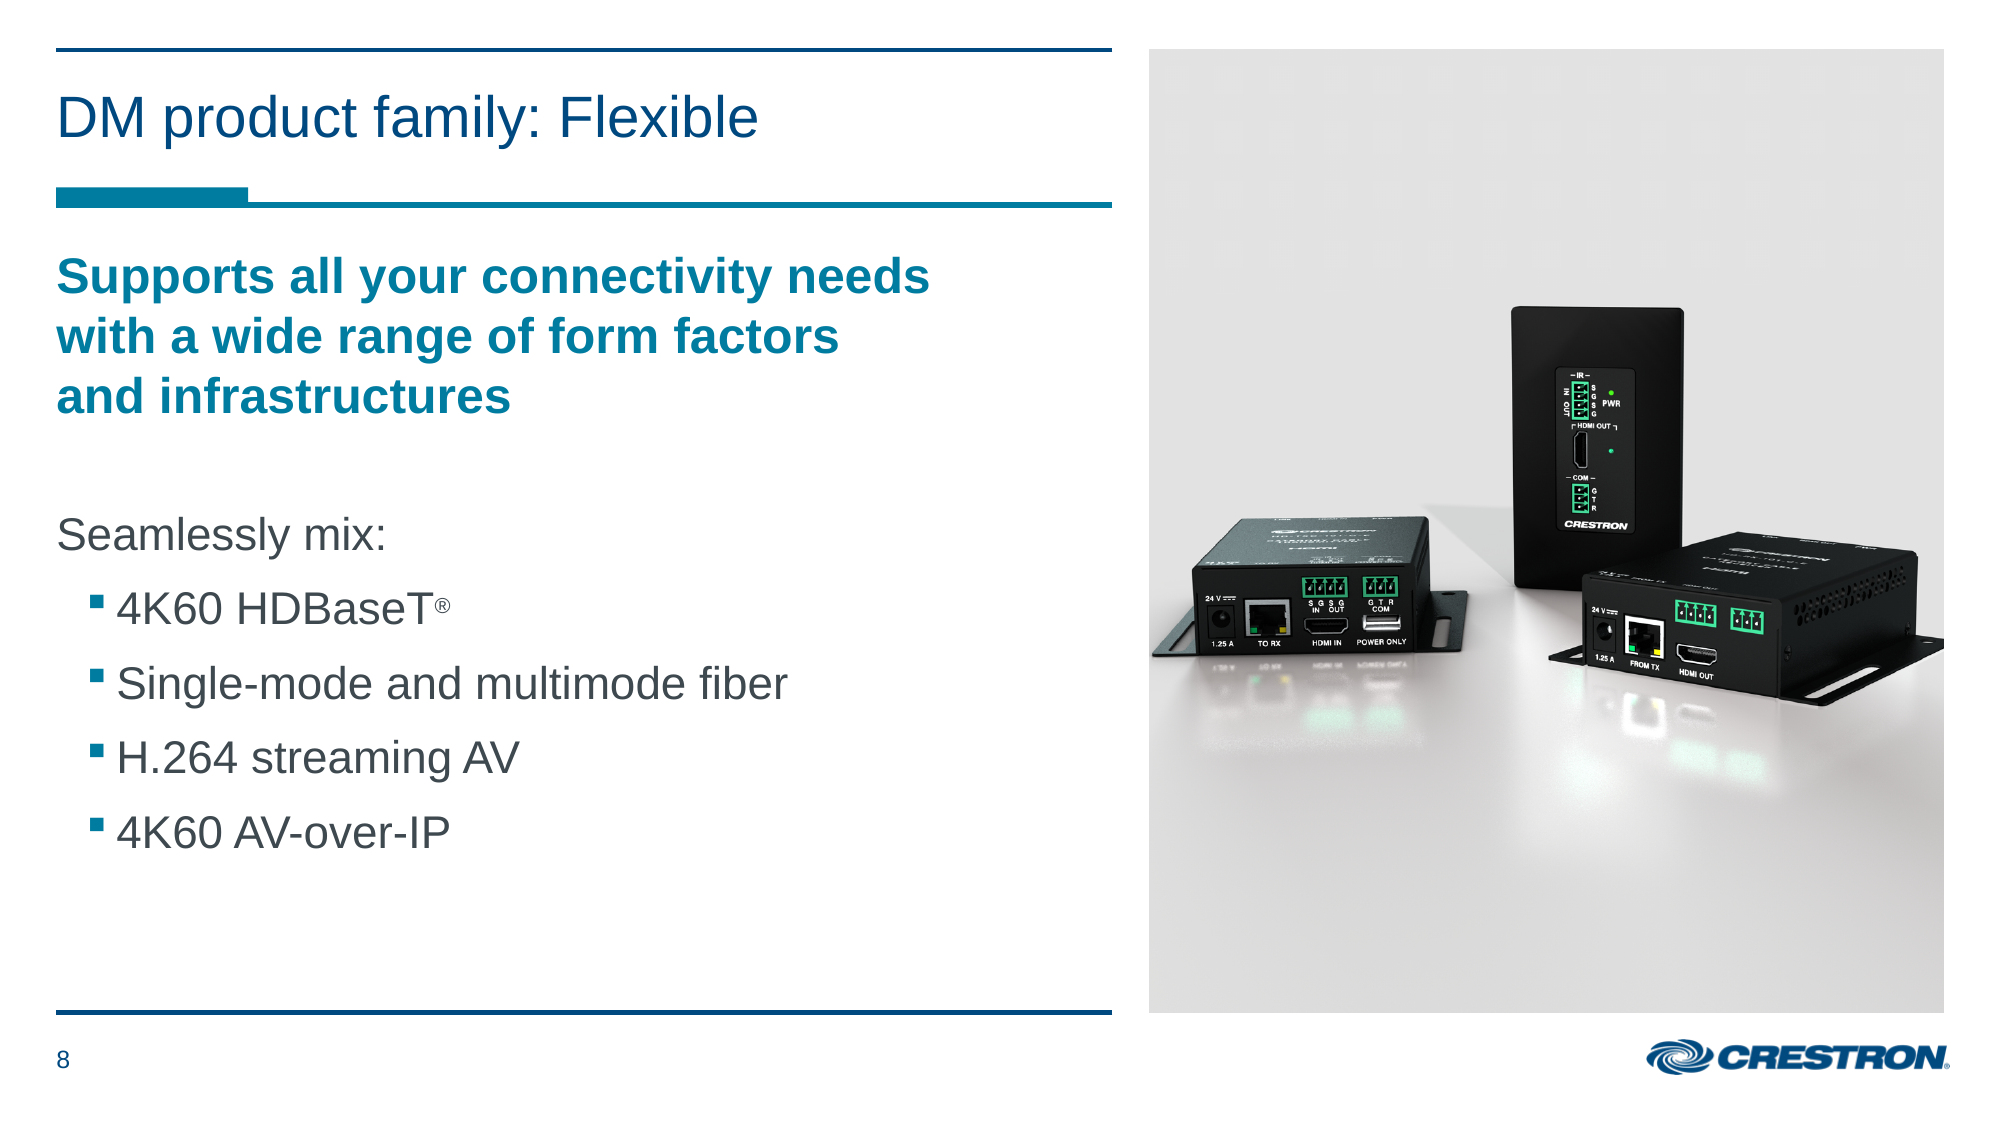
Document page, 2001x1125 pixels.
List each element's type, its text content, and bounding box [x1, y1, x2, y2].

title DM product family: Flexible [56, 50, 1113, 188]
picture [1149, 49, 1944, 1013]
picture [1646, 1039, 1950, 1075]
list Supports all your connectivity needs with a wide range of form factors and infrastructures Seamlessly mix: 4K60 HDBaseT® Single-mode and multimode fiber H.264 streaming AV 4K60 AV-over-IP [56, 243, 1113, 1013]
